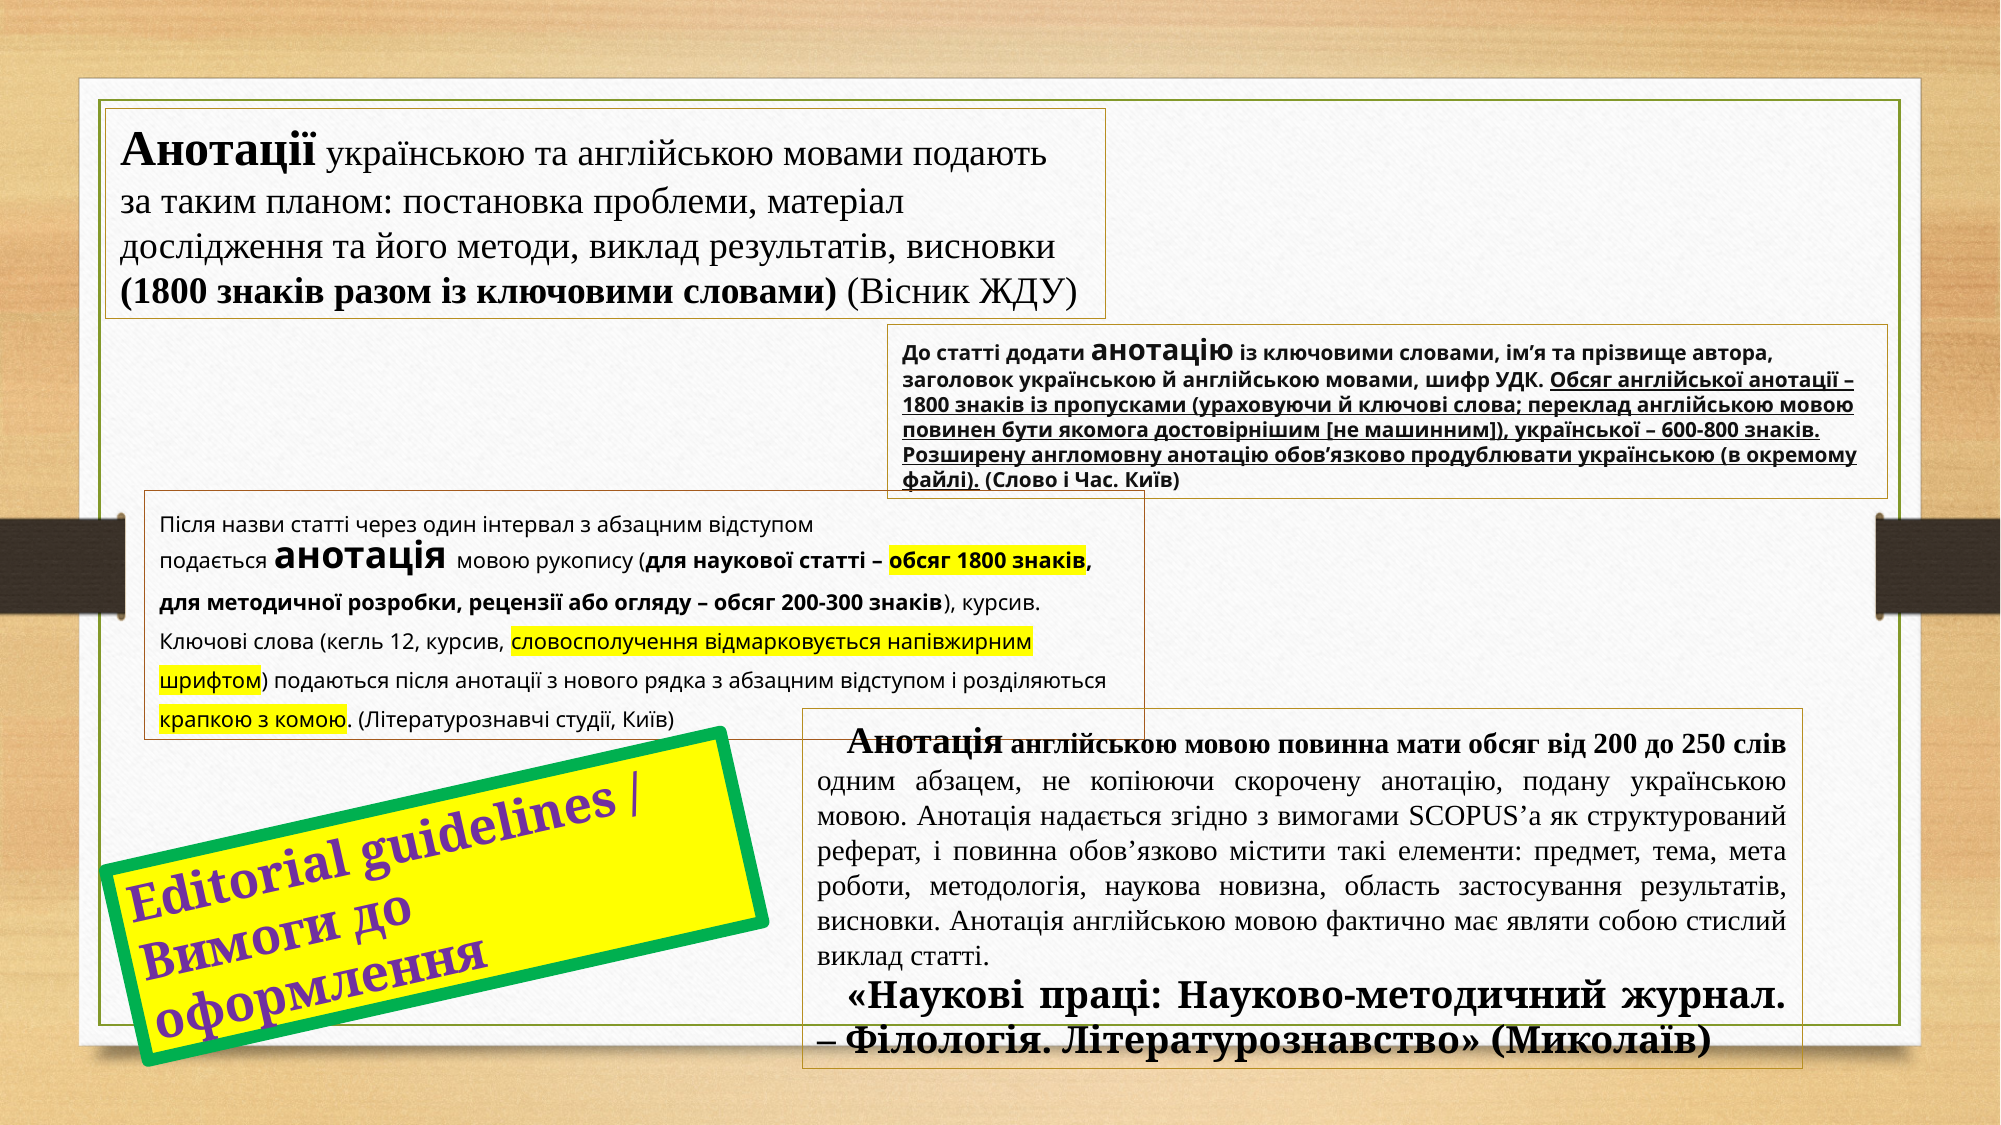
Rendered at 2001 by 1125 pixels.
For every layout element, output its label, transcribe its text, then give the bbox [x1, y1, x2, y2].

text_box До статті додати анотацію із ключовими словами, ім’я та прізвище автора, заголовок українською й англійською мовами, шифр УДК. Обсяг англійської анотації – 1800 знаків із пропусками (ураховуючи й ключові слова; переклад англійською мовою повинен бути якомога достовірнішим [не машинним]), української – 600-800 знаків. Розширену англомовну анотацію обов’язково продублювати українською (в окремому файлі). (Слово і Час. Київ) [887, 324, 1888, 499]
picture [0, 0, 2001, 1125]
text_box Після назви статті через один інтервал з абзацним відступом подається анотація мовою рукопису (для наукової статті – обсяг 1800 знаків, для методичної розробки, рецензії або огляду – обсяг 200-300 знаків), курсив. Ключові слова (кегль 12, курсив, словосполучення відмарковується напівжирним шрифтом) подаються після анотації з нового рядка з абзацним відступом і розділяються крапкою з комою. (Літературознавчі студії, Київ) [144, 490, 1145, 740]
text_box Анотації українською та англійською мовами подають за таким планом: постановка проблеми, матеріал дослідження та його методи, виклад результатів, висновки (1800 знаків разом із ключовими словами) (Вісник ЖДУ) [105, 108, 1106, 319]
text_box Editorial guidelines / Вимоги до оформлення [105, 731, 764, 1061]
text_box Анотація англійською мовою повинна мати обсяг від 200 до 250 слів одним абзацем, не копіюючи скорочену анотацію, подану українською мовою. Анотація надається згідно з вимогами SCOPUS’а як структурований реферат, і повинна обов’язково містити такі елементи: предмет, тема, мета роботи, методологія, наукова новизна, область застосування результатів, висновки. Анотація англійською мовою фактично має являти собою стислий виклад статті. «Наукові праці: Науково-методичний журнал. – Філологія. Літературознавство» (Миколаїв) [802, 708, 1803, 1069]
